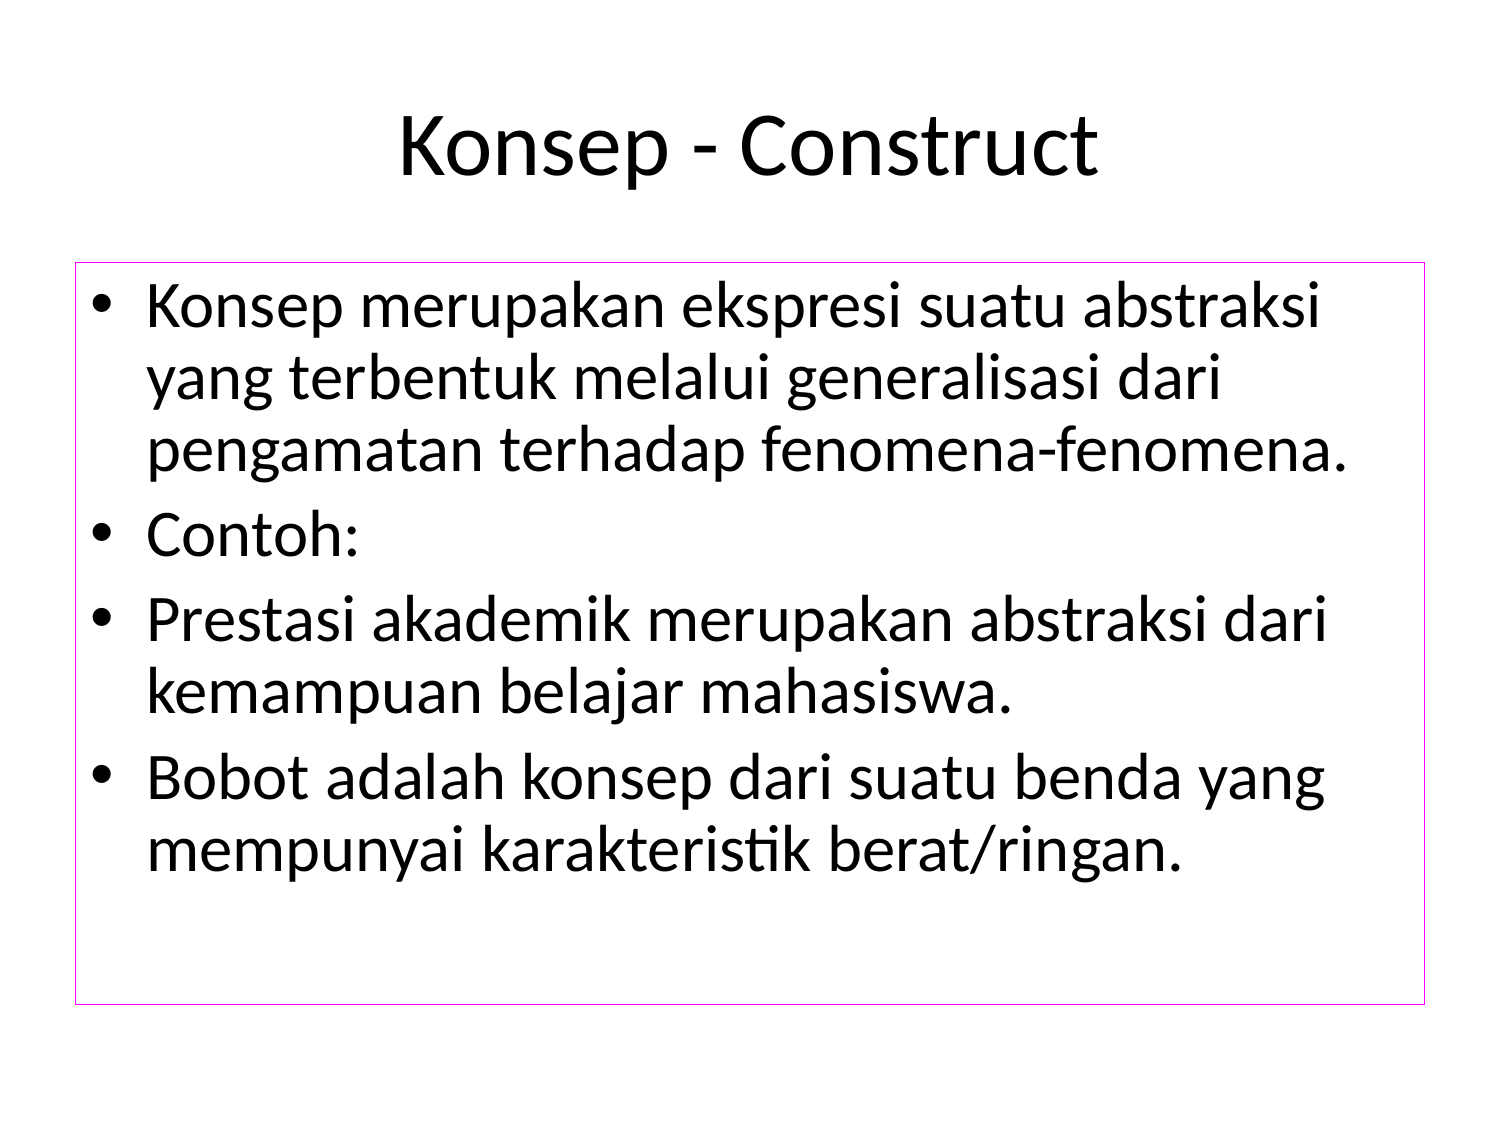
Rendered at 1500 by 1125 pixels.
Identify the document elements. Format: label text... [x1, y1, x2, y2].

title Konsep - Construct [75, 45, 1425, 233]
list Konsep merupakan ekspresi suatu abstraksi yang terbentuk melalui generalisasi dari pengamatan terhadap fenomena-fenomena. Contoh: Prestasi akademik merupakan abstraksi dari kemampuan belajar mahasiswa. Bobot adalah konsep dari suatu benda yang mempunyai karakteristik berat/ringan. [75, 262, 1425, 1005]
